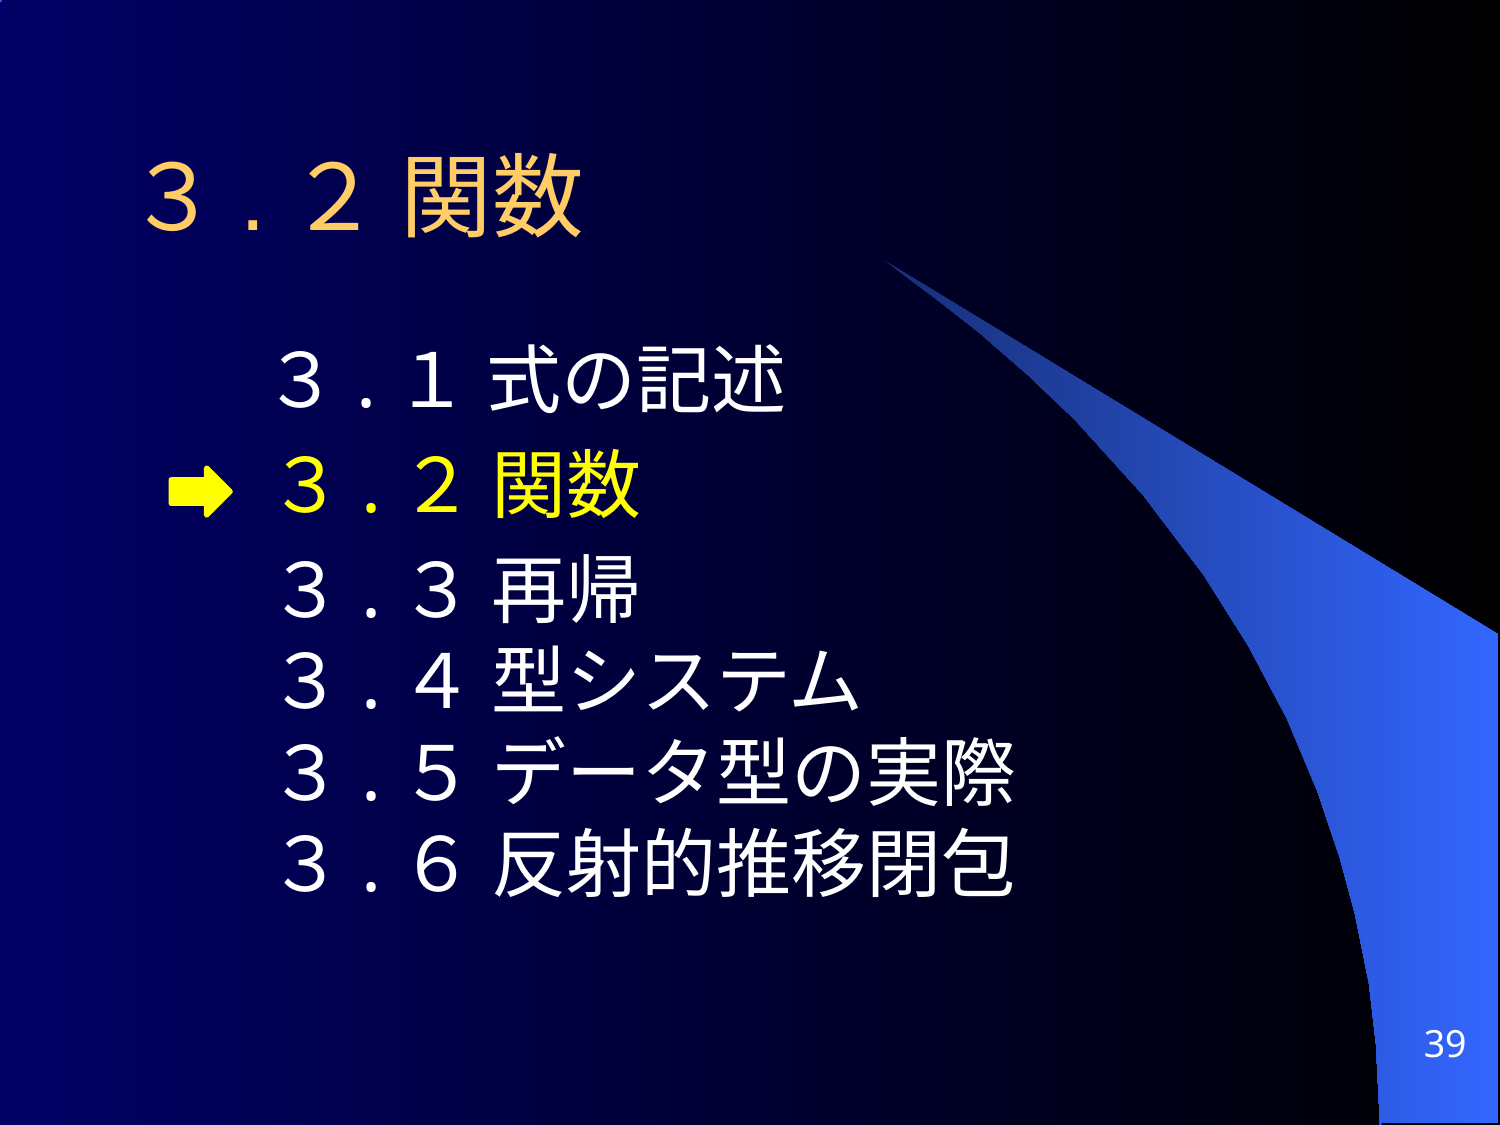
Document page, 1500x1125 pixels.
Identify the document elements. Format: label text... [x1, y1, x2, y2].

text_box [171, 467, 231, 516]
title ３.２ 関数 [111, 99, 1438, 288]
text_box 39 [1328, 1008, 1482, 1071]
list ３.１ 式の記述 ３.２ 関数 ３.３ 再帰 ３.４ 型システム ３.５ データ型の実際 ３.６ 反射的推移閉包 [111, 324, 1388, 965]
